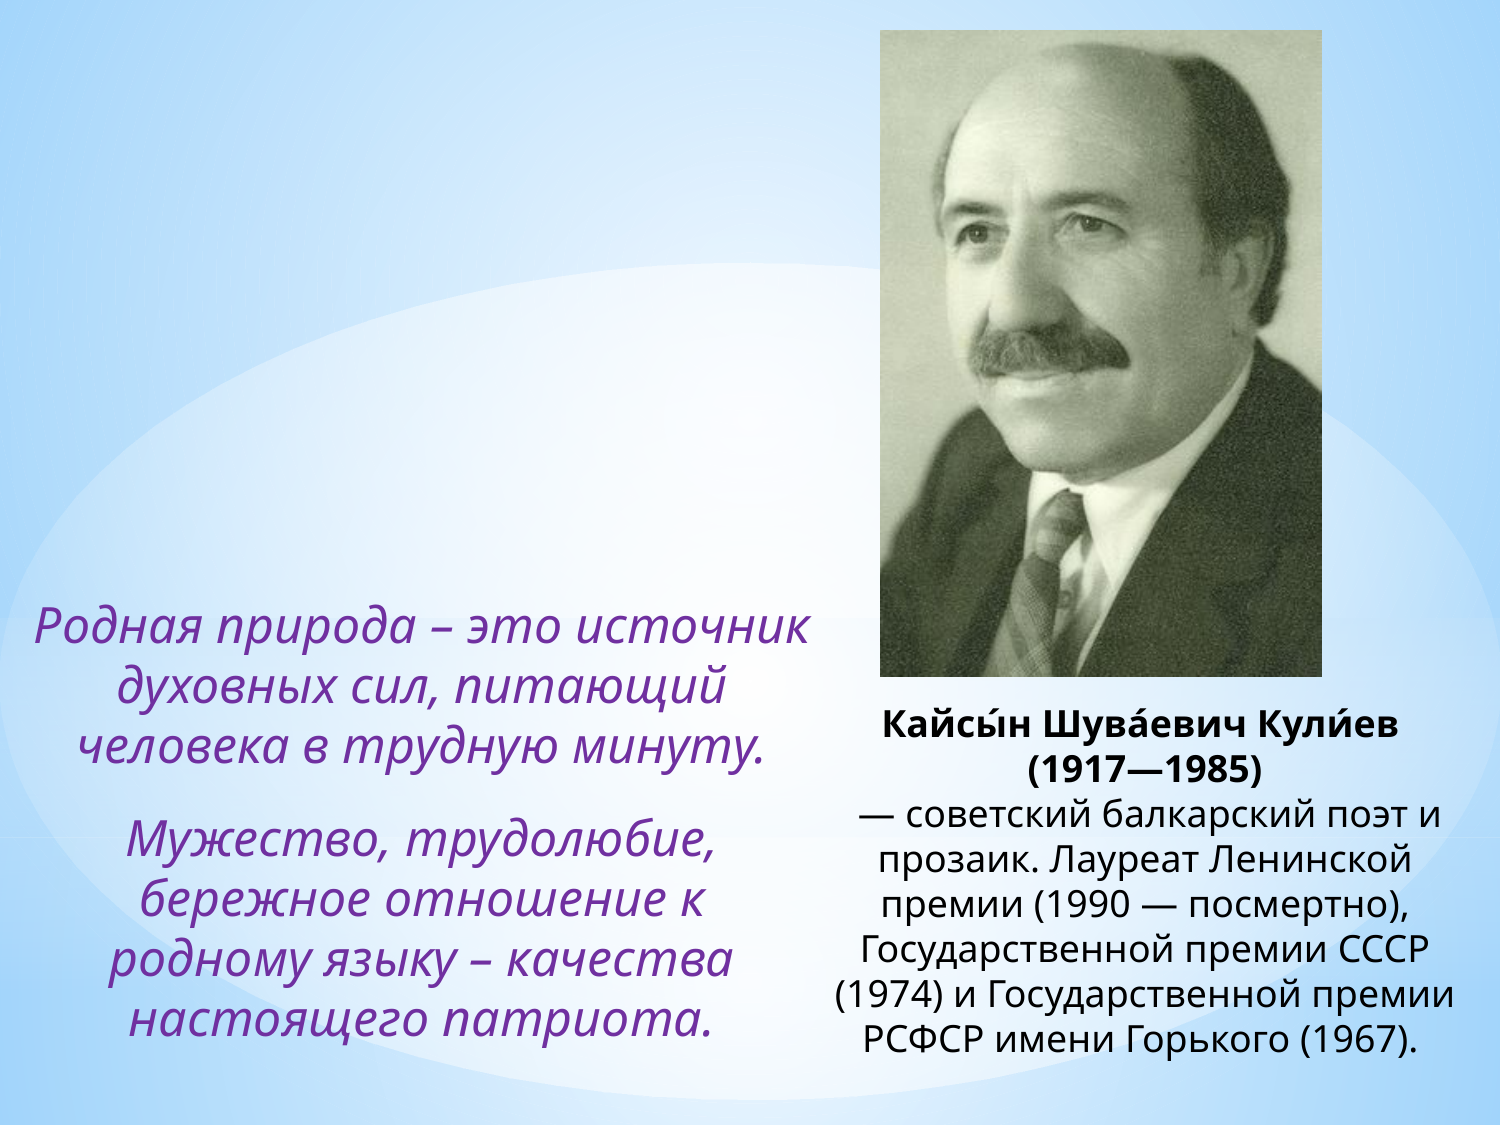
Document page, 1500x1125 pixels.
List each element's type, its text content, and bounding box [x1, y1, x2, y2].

picture [880, 30, 1322, 677]
text_box Мужество, трудолюбие, бережное отношение к родному языку – качества настоящего патриота. [47, 798, 798, 1054]
text_box Родная природа – это источник духовных сил, питающий человека в трудную минуту. [17, 586, 827, 781]
text_box Кайсы́н Шува́евич Кули́ев (1917—1985) — советский балкарский поэт и прозаик. Лауреат Ленинской премии (1990 — посмертно), Государственной премии СССР (1974) и Государственной премии РСФСР имени Горького (1967). [809, 692, 1482, 1068]
